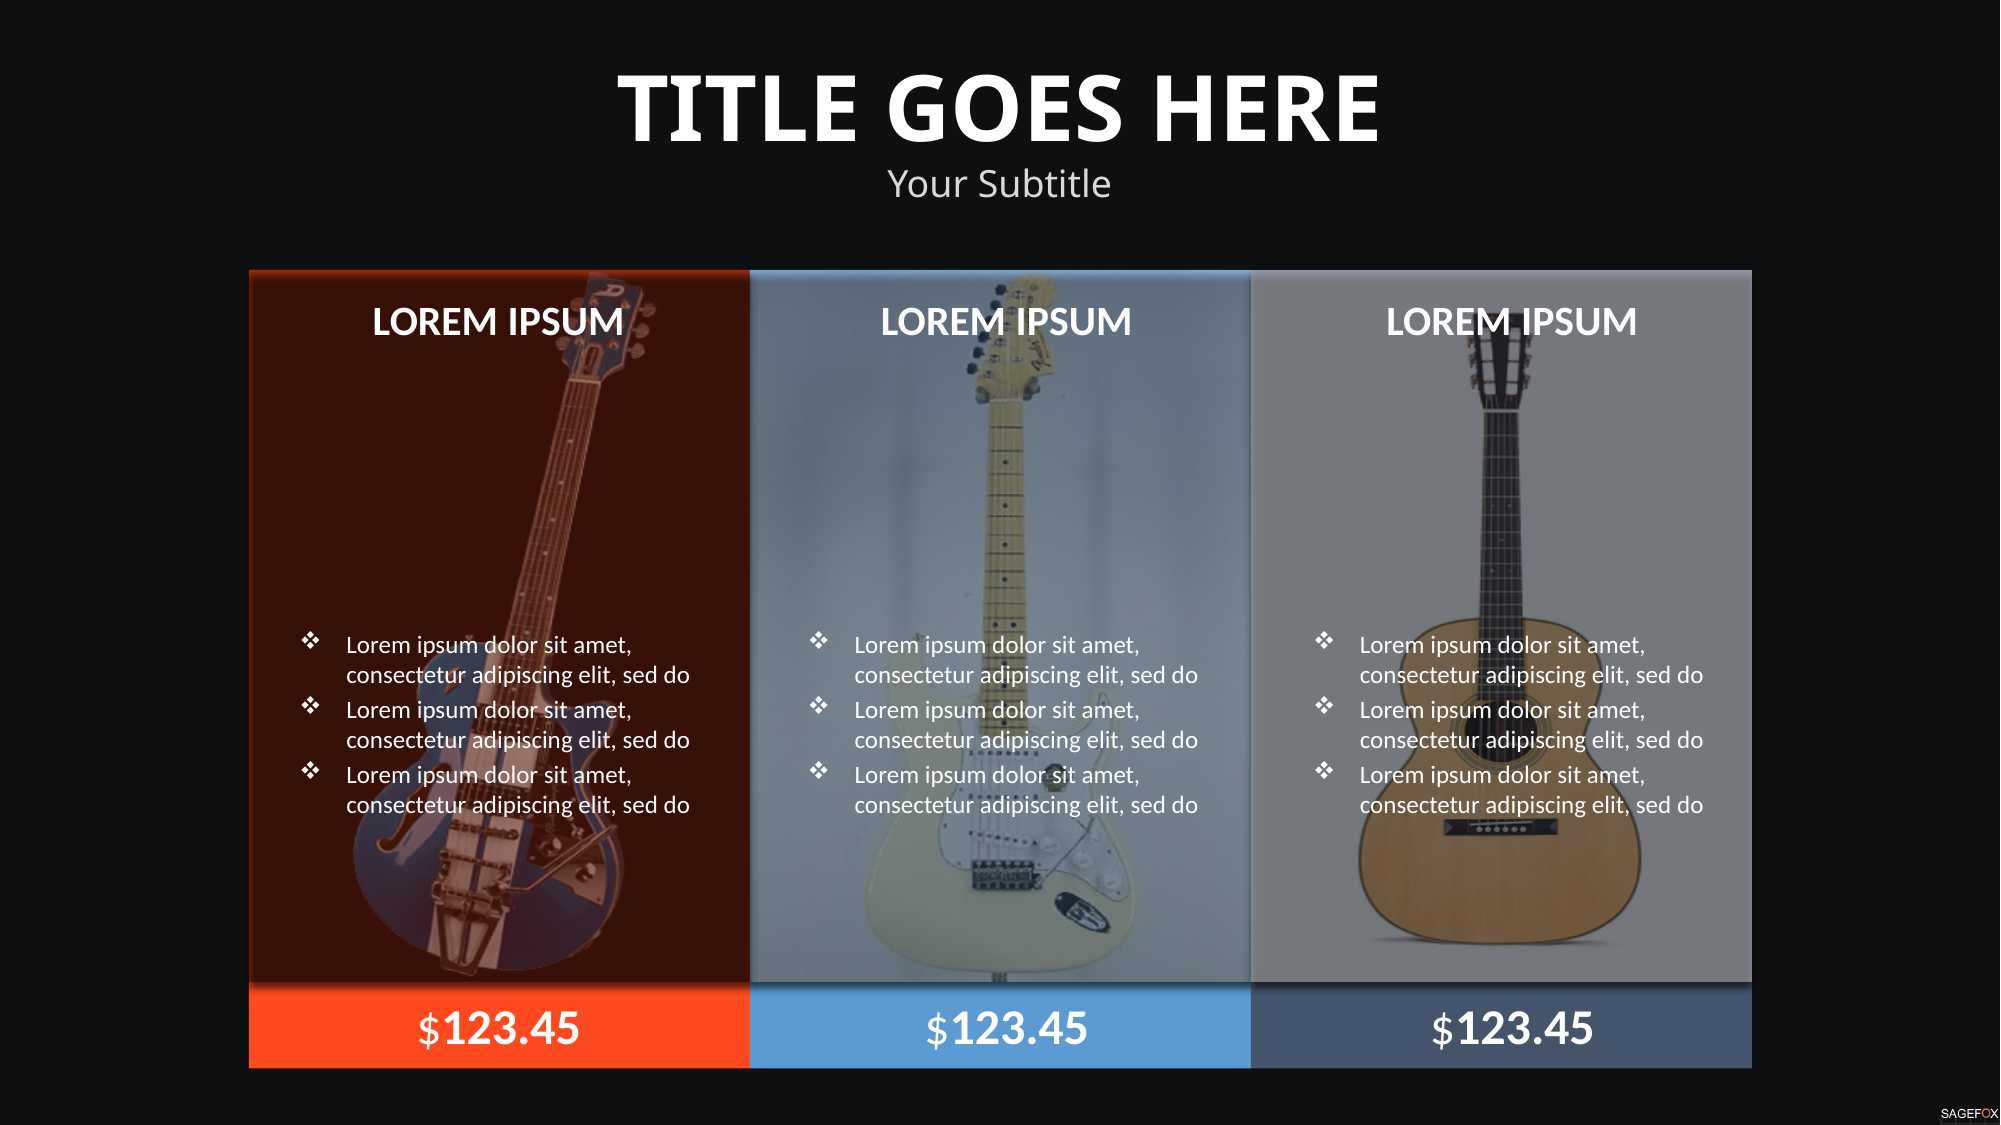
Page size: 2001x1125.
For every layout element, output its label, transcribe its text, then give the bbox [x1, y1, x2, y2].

text_box Lorem ipsum dolor sit amet, consectetur adipiscing elit, sed do Lorem ipsum dolor sit amet, consectetur adipiscing elit, sed do Lorem ipsum dolor sit amet, consectetur adipiscing elit, sed do [792, 621, 1221, 826]
text_box Lorem ipsum dolor sit amet, consectetur adipiscing elit, sed do Lorem ipsum dolor sit amet, consectetur adipiscing elit, sed do Lorem ipsum dolor sit amet, consectetur adipiscing elit, sed do [1298, 621, 1727, 826]
text_box $123.45 [1429, 994, 1595, 1055]
text_box [1250, 993, 1753, 1069]
text_box LOREM IPSUM [1386, 293, 1639, 345]
text_box [248, 269, 751, 982]
text_box [1250, 269, 1753, 982]
text_box [751, 269, 1250, 982]
text_box [248, 993, 749, 1069]
text_box TITLE GOES HERE Your Subtitle [548, 42, 1452, 212]
text_box $123.45 [924, 994, 1090, 1055]
text_box LOREM IPSUM [880, 293, 1133, 345]
text_box LOREM IPSUM [372, 293, 625, 345]
picture [1940, 1108, 2000, 1125]
text_box $123.45 [416, 994, 581, 1055]
text_box Lorem ipsum dolor sit amet, consectetur adipiscing elit, sed do Lorem ipsum dolor sit amet, consectetur adipiscing elit, sed do Lorem ipsum dolor sit amet, consectetur adipiscing elit, sed do [284, 621, 713, 826]
text_box [749, 994, 1250, 1069]
